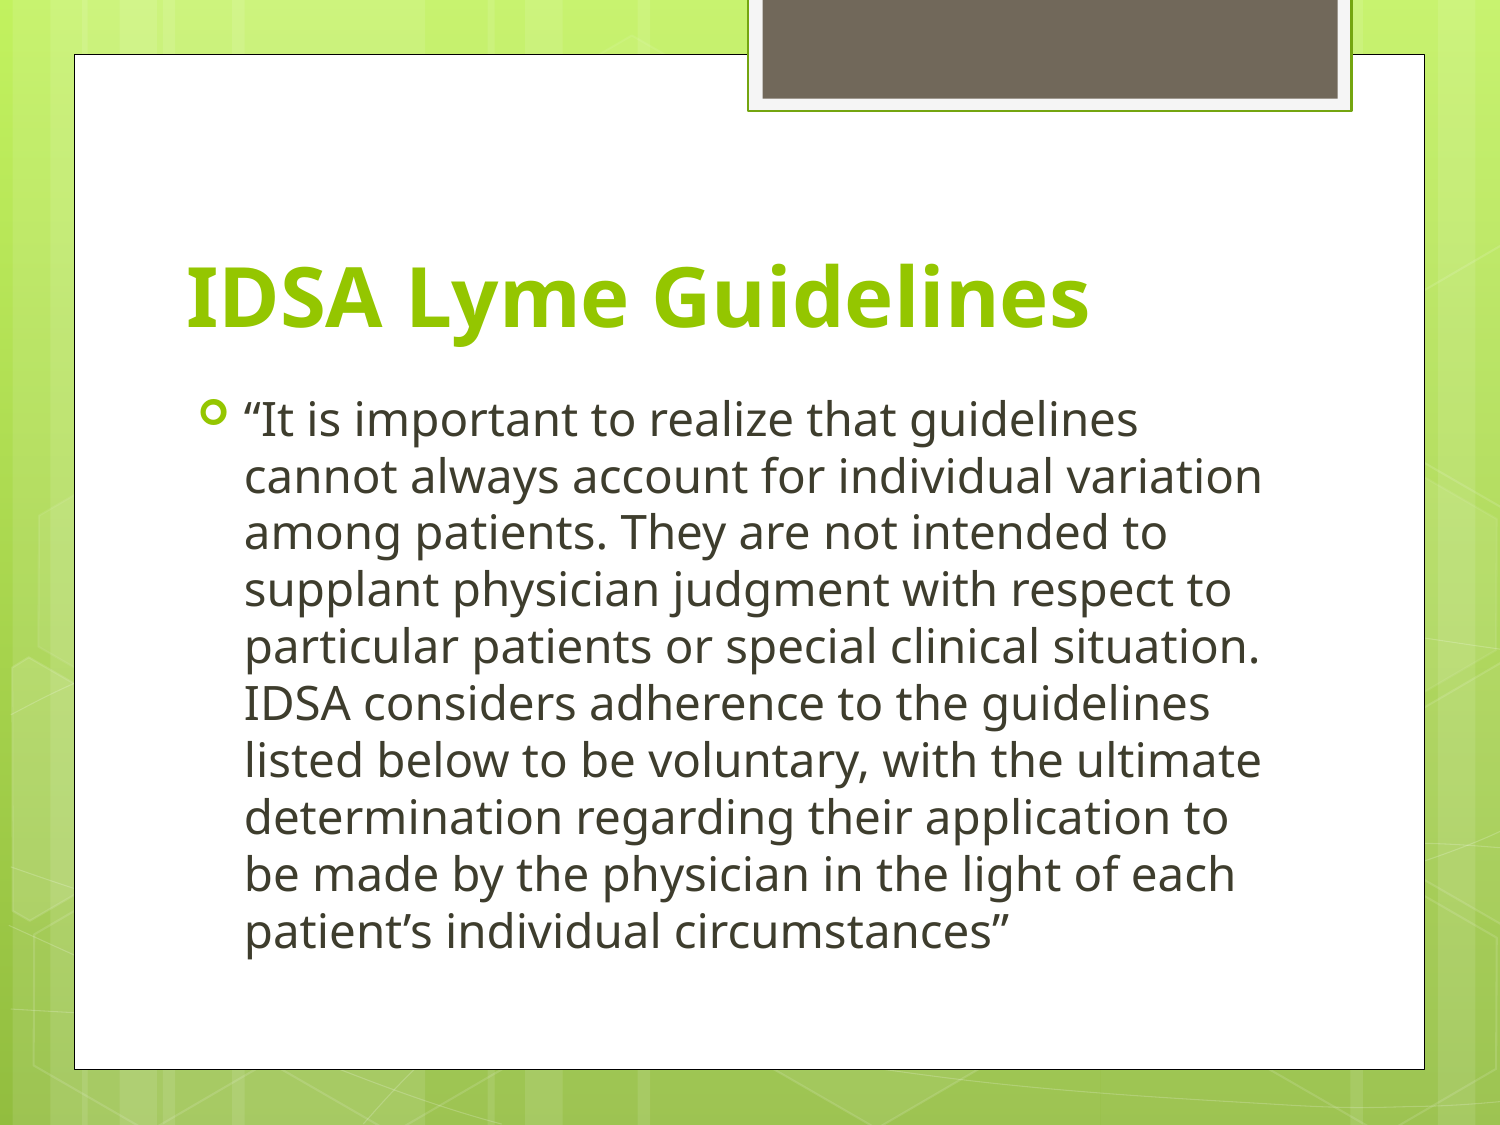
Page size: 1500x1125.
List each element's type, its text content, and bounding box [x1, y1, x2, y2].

list “It is important to realize that guidelines cannot always account for individual variation among patients. They are not intended to supplant physician judgment with respect to particular patients or special clinical situation. IDSA considers adherence to the guidelines listed below to be voluntary, with the ultimate determination regarding their application to be made by the physician in the light of each patient’s individual circumstances” [171, 381, 1283, 1004]
title IDSA Lyme Guidelines [171, 168, 1324, 352]
